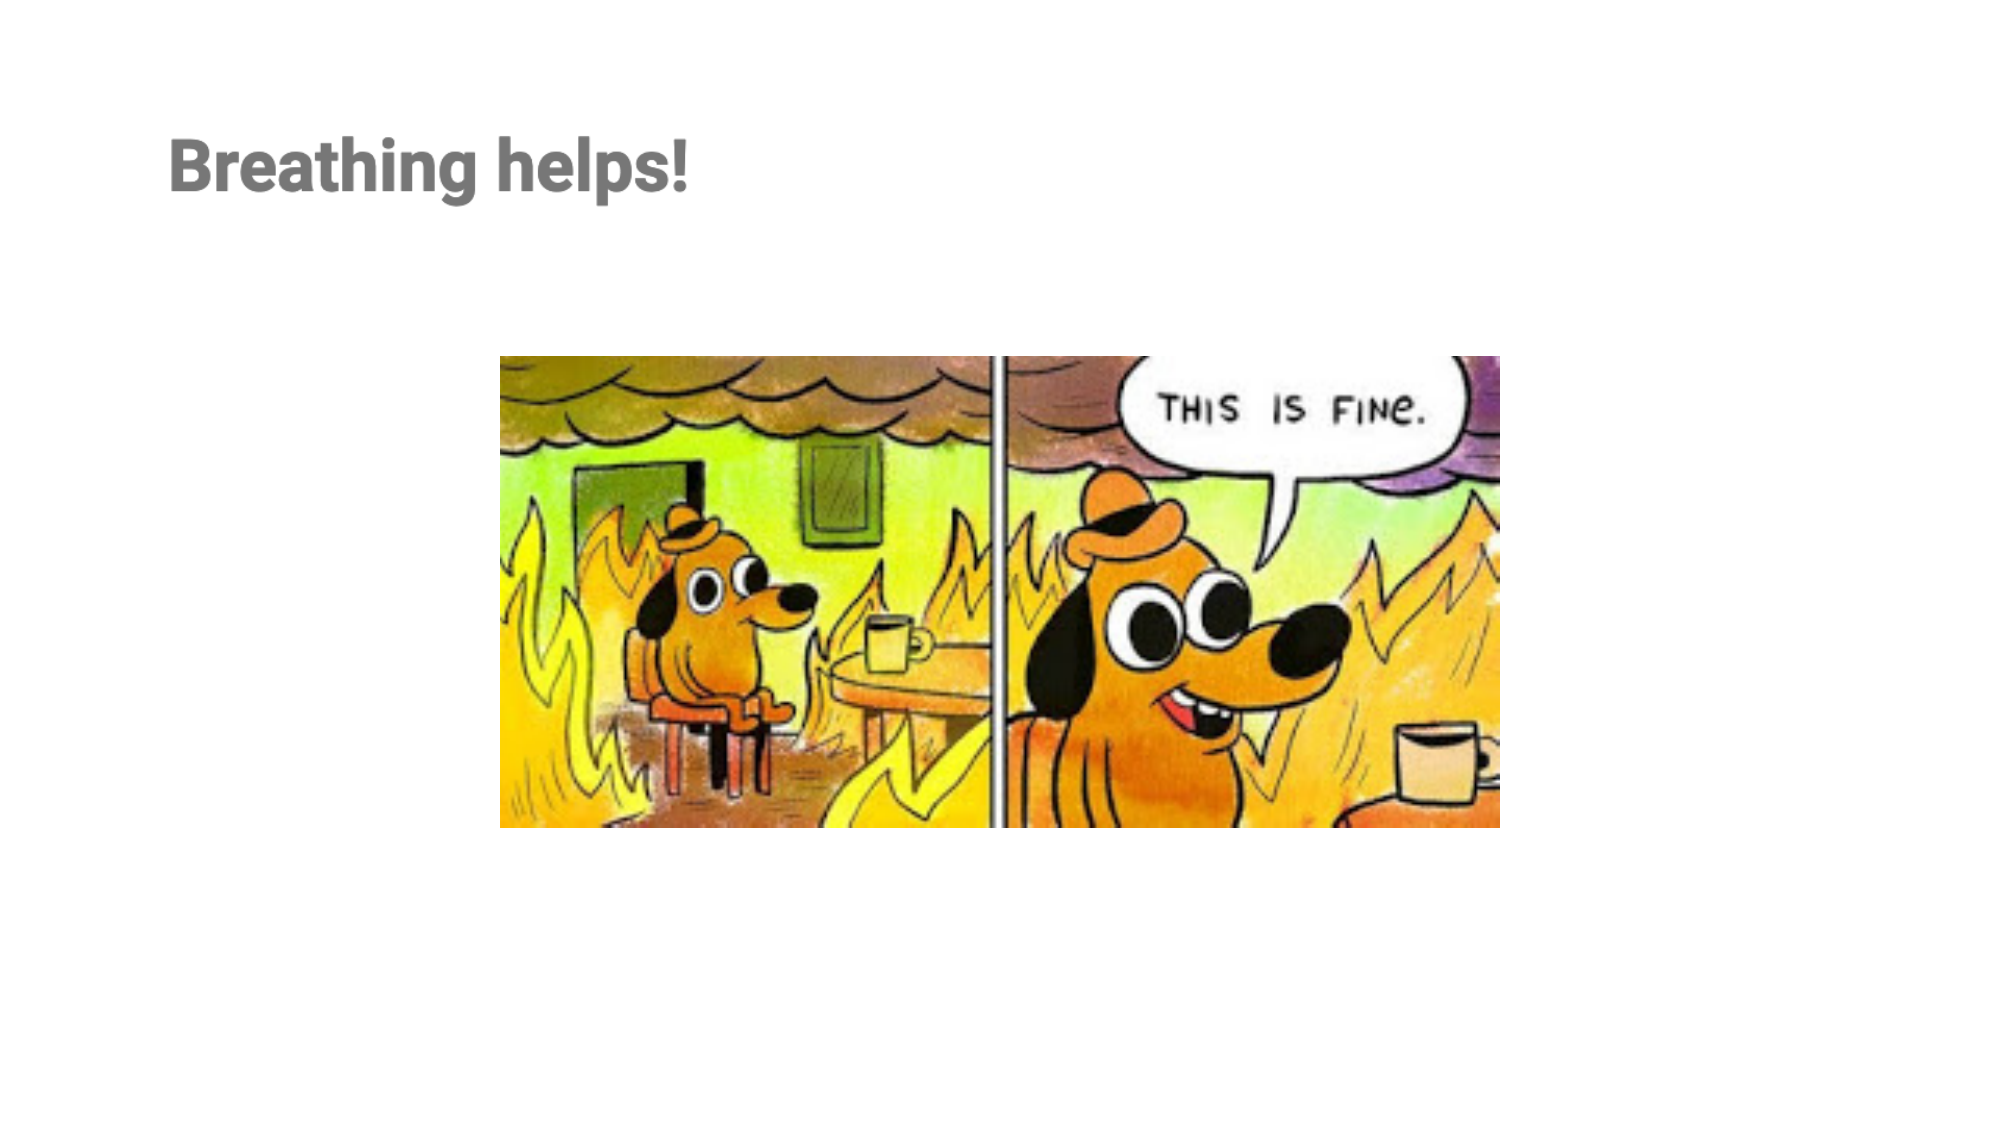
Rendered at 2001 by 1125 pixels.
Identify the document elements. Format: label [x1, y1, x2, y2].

picture [500, 356, 1500, 828]
picture [137, 99, 754, 238]
